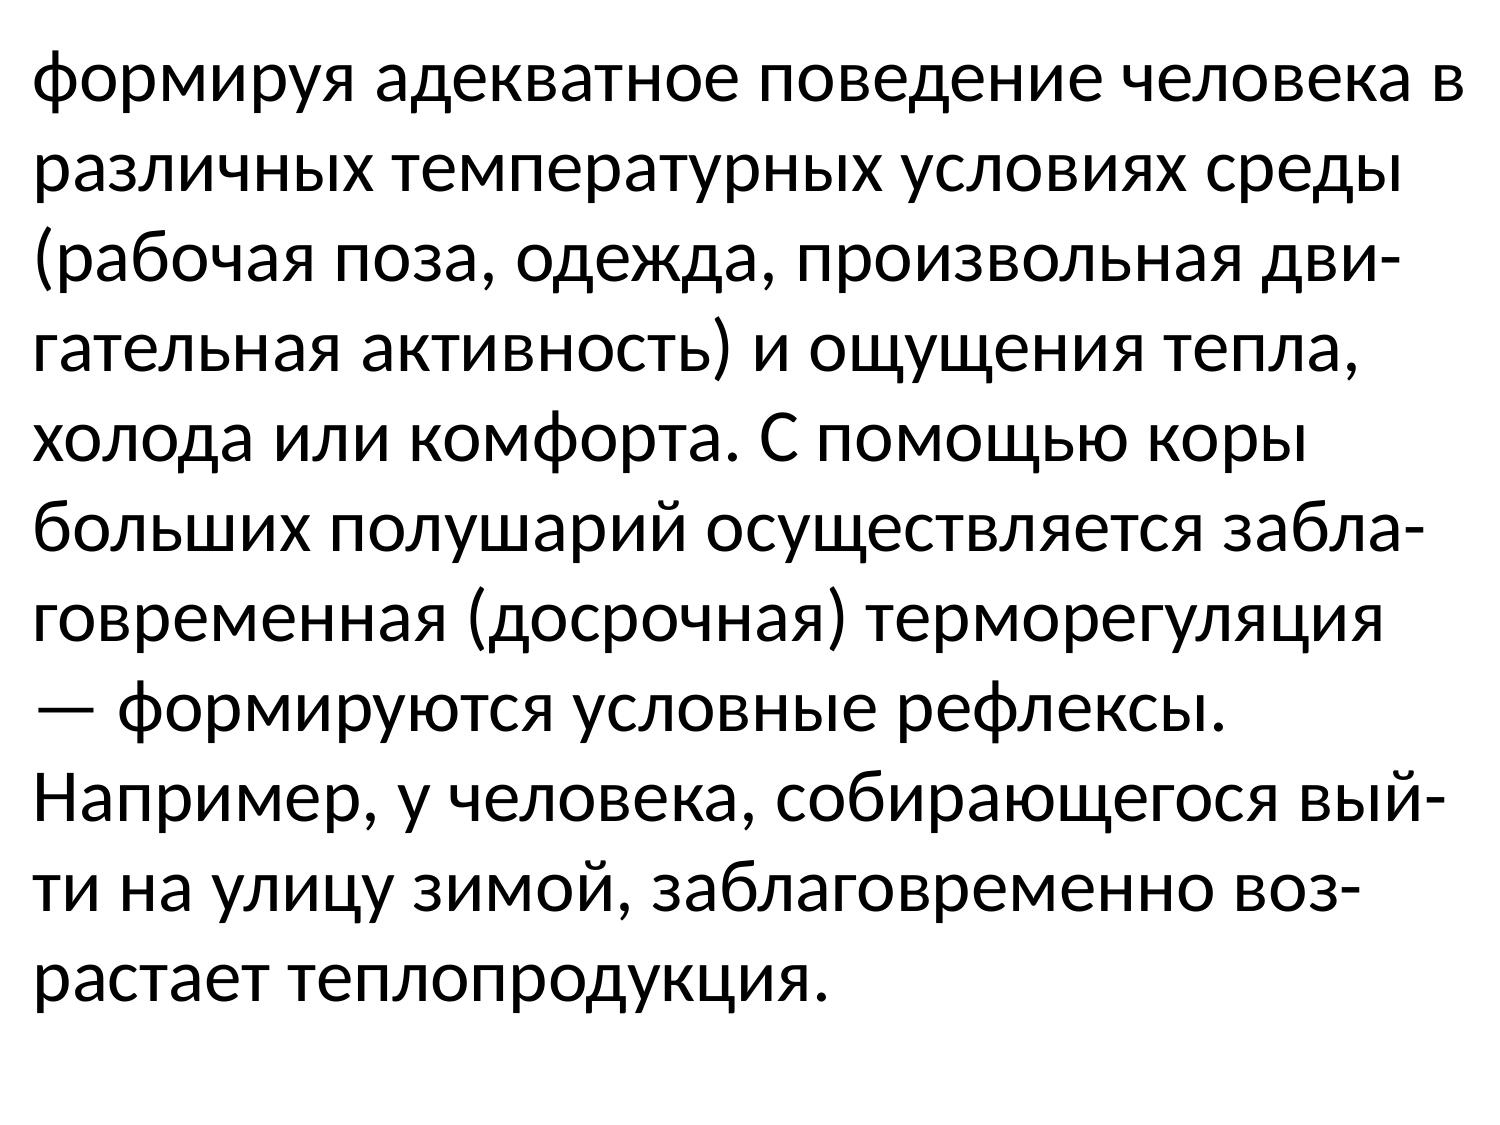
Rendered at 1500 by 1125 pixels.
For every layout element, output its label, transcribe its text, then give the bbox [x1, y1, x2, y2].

text_box формируя адекватное поведение человека в различных температурных условиях среды (рабочая поза, одежда, произвольная дви-гательная активность) и ощущения тепла, холода или комфорта. С помощью коры больших полушарий осуществляется забла-говременная (досрочная) терморегуляция — формируются условные рефлексы. Например, у человека, собирающегося вый-ти на улицу зимой, заблаговременно воз-растает теплопродукция. [17, 19, 1483, 1024]
